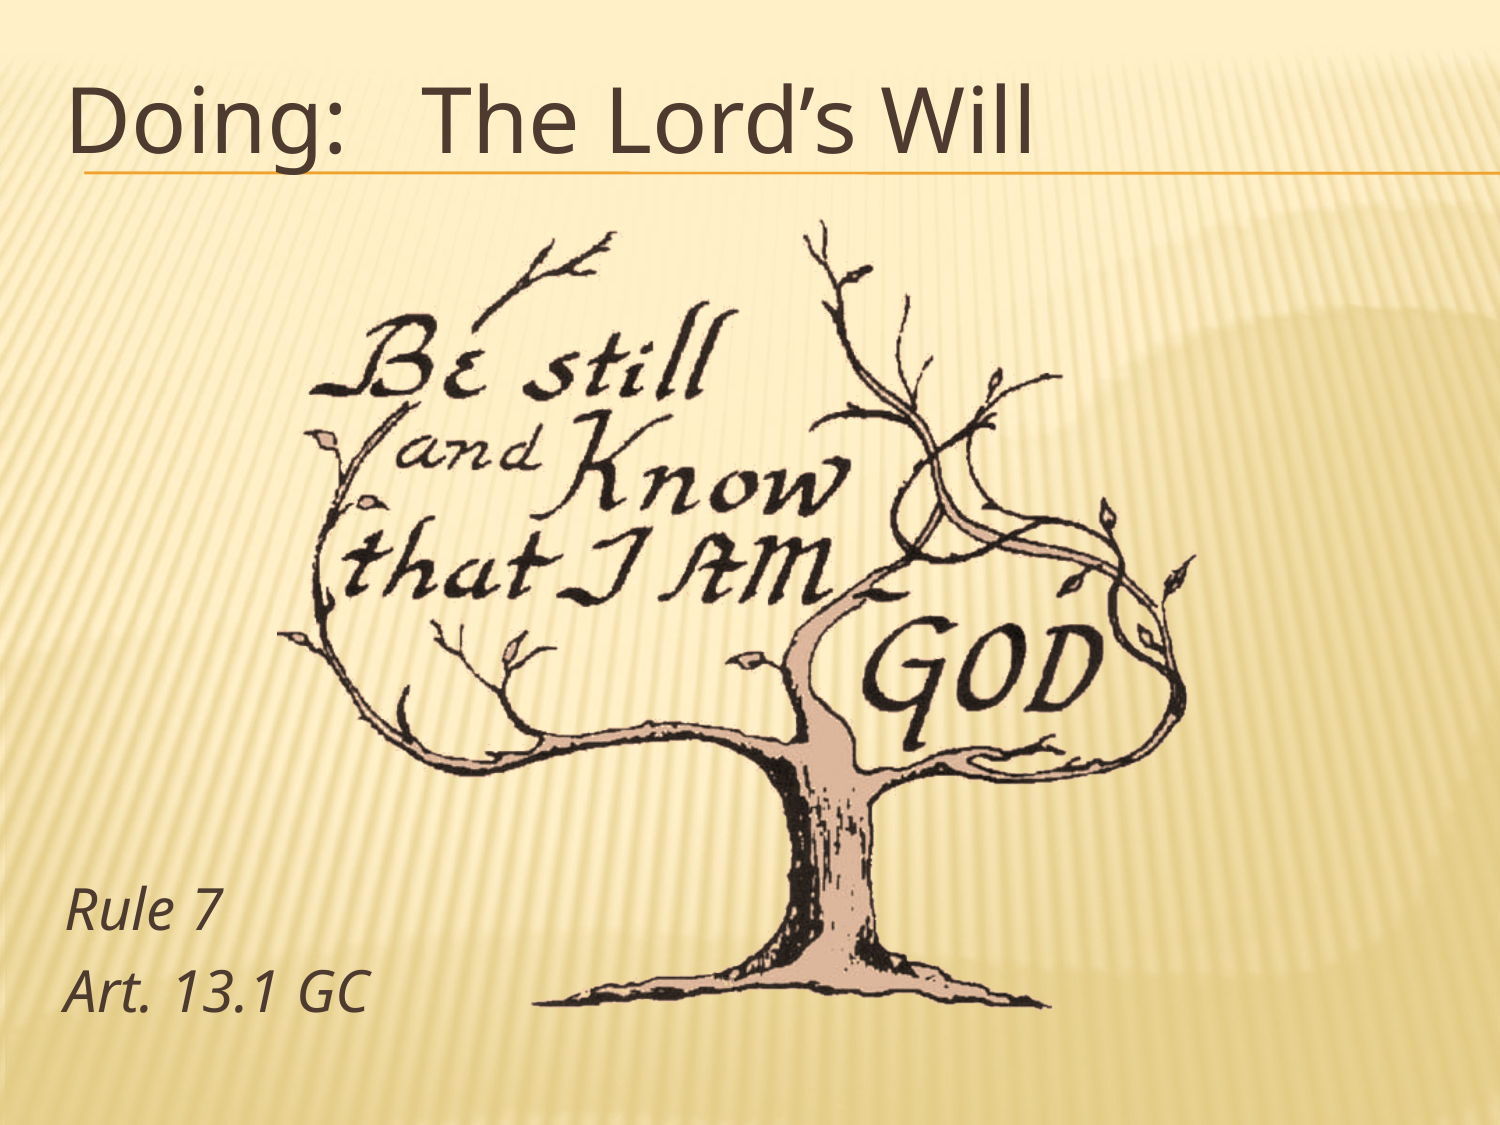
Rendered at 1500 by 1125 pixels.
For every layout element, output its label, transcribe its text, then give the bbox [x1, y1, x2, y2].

list Doing: The Lord’s Will Rule 7 Art. 13.1 GC [50, 54, 1475, 1083]
picture [277, 172, 1200, 1020]
